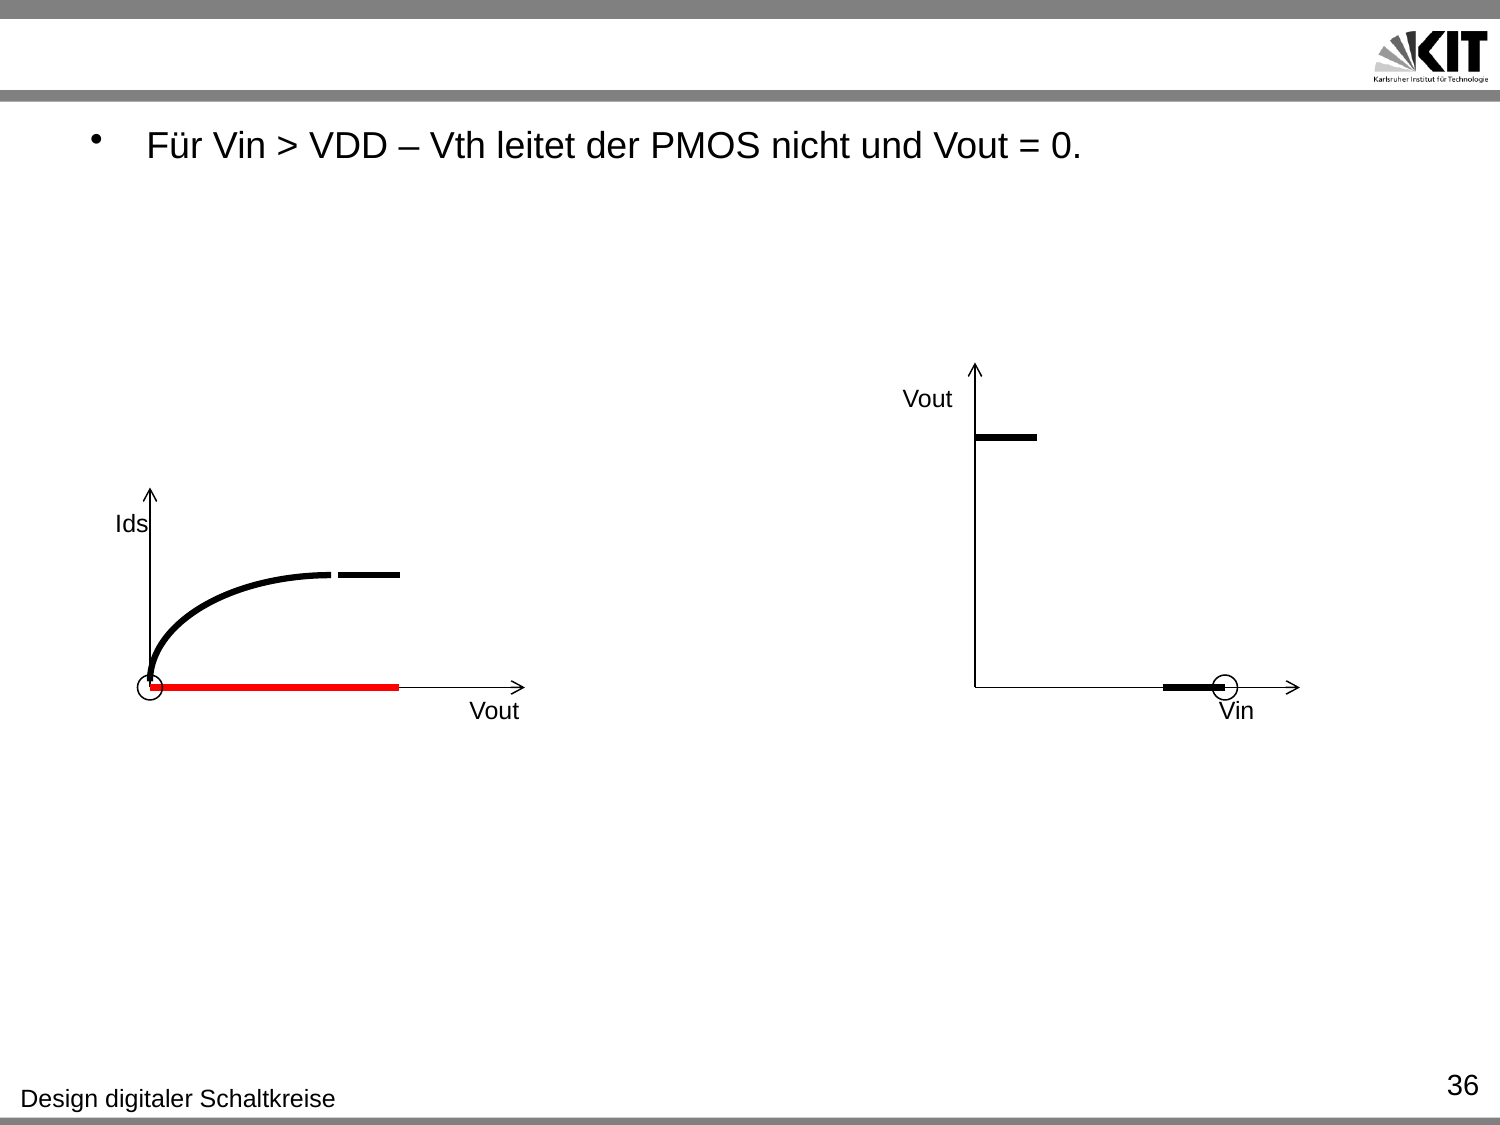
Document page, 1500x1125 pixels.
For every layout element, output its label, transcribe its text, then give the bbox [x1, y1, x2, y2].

picture [1374, 31, 1488, 83]
text_box [154, 575, 332, 682]
list Für Vin > VDD – Vth leitet der PMOS nicht und Vout = 0. [75, 113, 1425, 213]
text_box [1212, 675, 1238, 686]
text_box [1217, 696, 1235, 700]
text_box Ids [100, 500, 145, 545]
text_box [147, 685, 163, 695]
slide_number 36 [1364, 1058, 1495, 1094]
text_box Vout [887, 375, 968, 420]
text_box Ids [154, 500, 164, 545]
text_box Vin [1203, 696, 1270, 733]
text_box Vout [454, 687, 535, 733]
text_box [1212, 688, 1237, 695]
text_box [154, 675, 163, 685]
text_box [137, 676, 158, 700]
